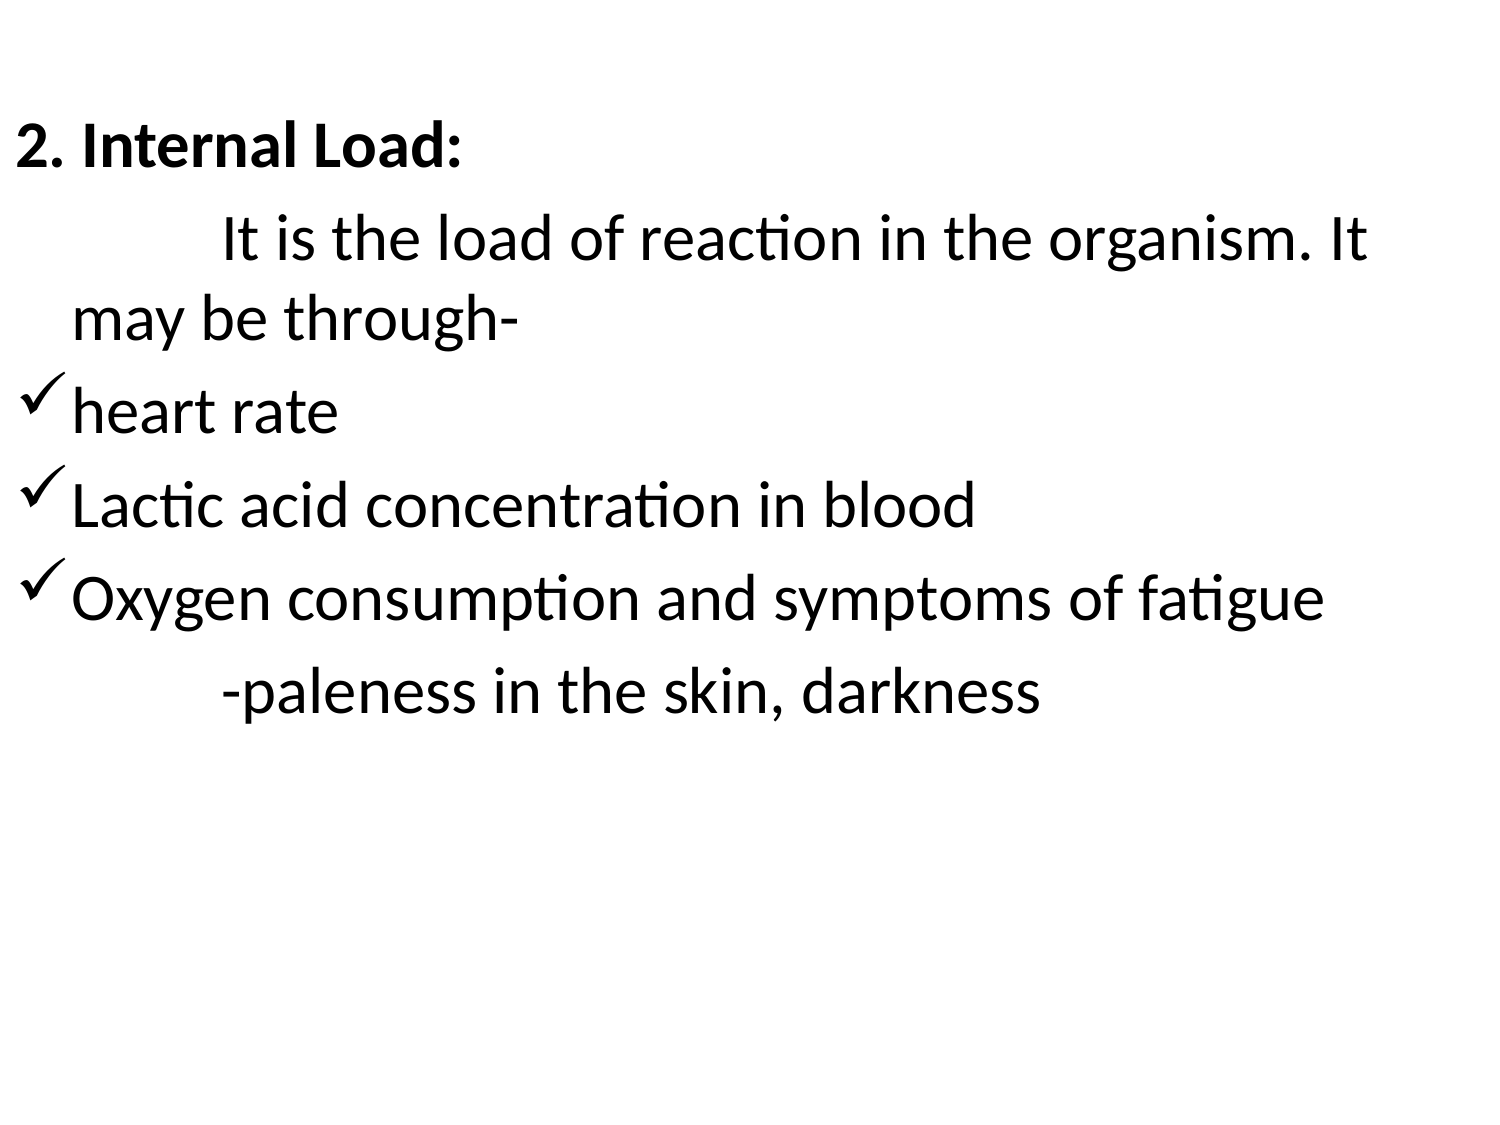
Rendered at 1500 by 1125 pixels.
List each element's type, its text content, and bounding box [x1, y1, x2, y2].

list 2. Internal Load: It is the load of reaction in the organism. It may be through- heart rate Lactic acid concentration in blood Oxygen consumption and symptoms of fatigue -paleness in the skin, darkness [0, 0, 1500, 1125]
